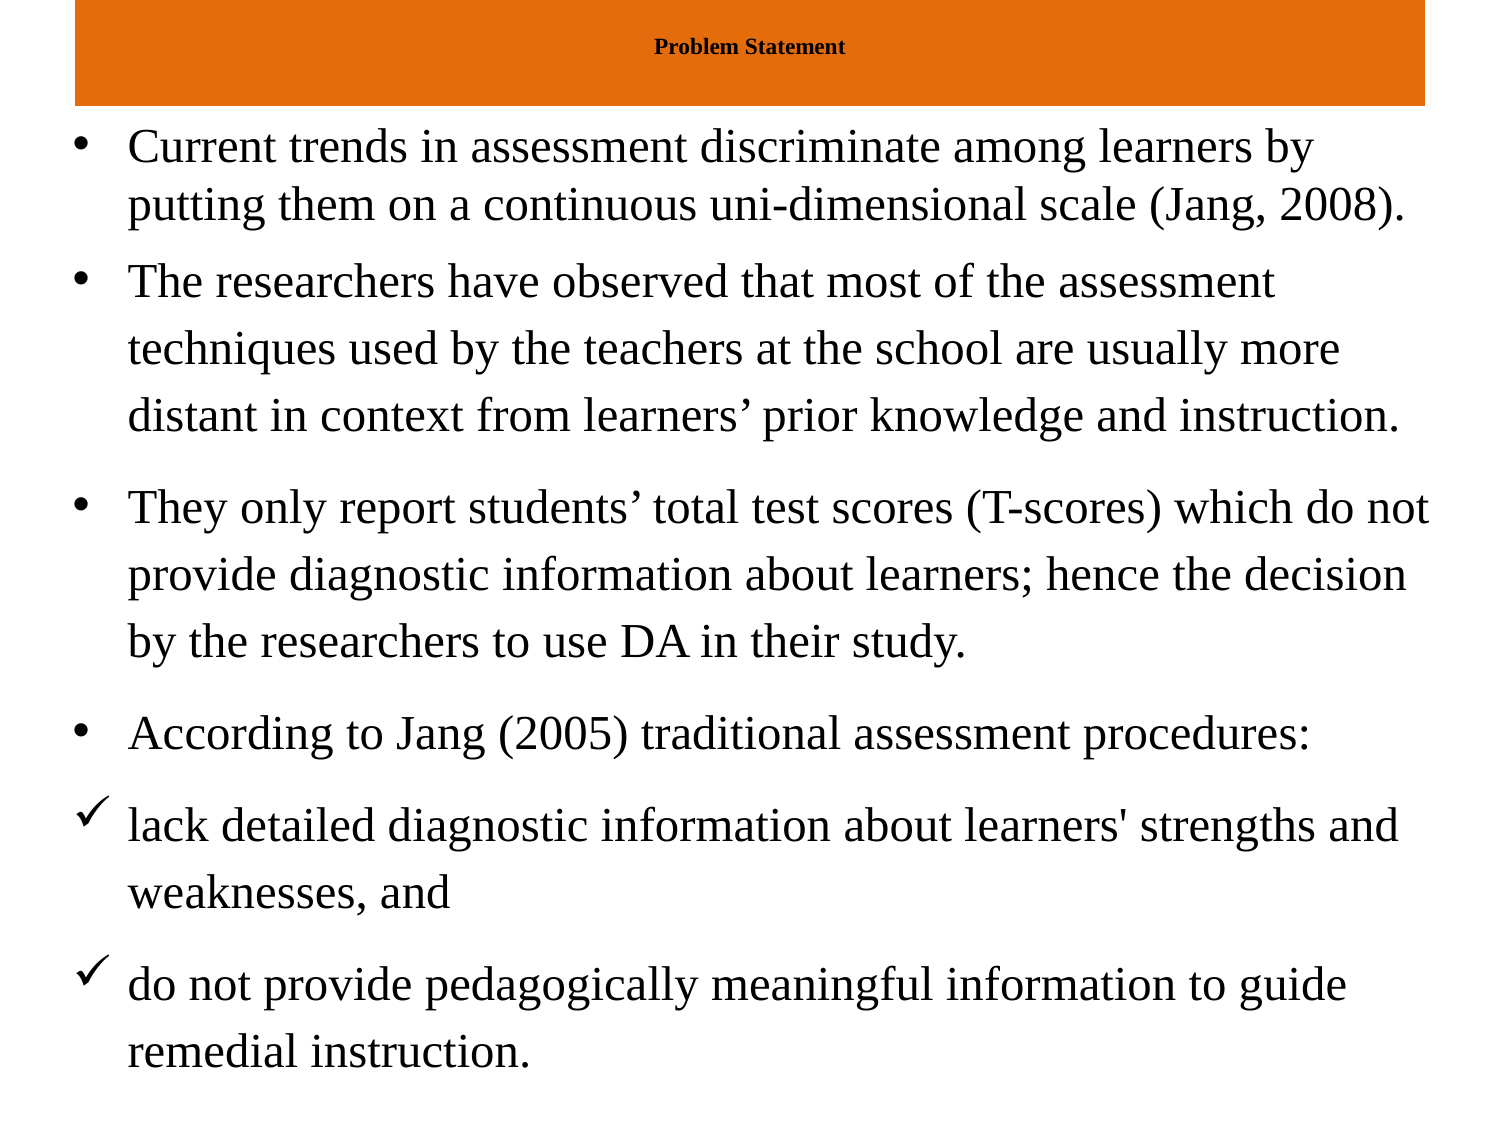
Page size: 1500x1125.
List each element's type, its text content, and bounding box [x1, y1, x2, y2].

list Current trends in assessment discriminate among learners by putting them on a continuous uni-dimensional scale (Jang, 2008). The researchers have observed that most of the assessment techniques used by the teachers at the school are usually more distant in context from learners’ prior knowledge and instruction. They only report students’ total test scores (T-scores) which do not provide diagnostic information about learners; hence the decision by the researchers to use DA in their study. According to Jang (2005) traditional assessment procedures: lack detailed diagnostic information about learners' strengths and weaknesses, and do not provide pedagogically meaningful information to guide remedial instruction. [57, 105, 1466, 1100]
title Problem Statement [75, 0, 1425, 105]
